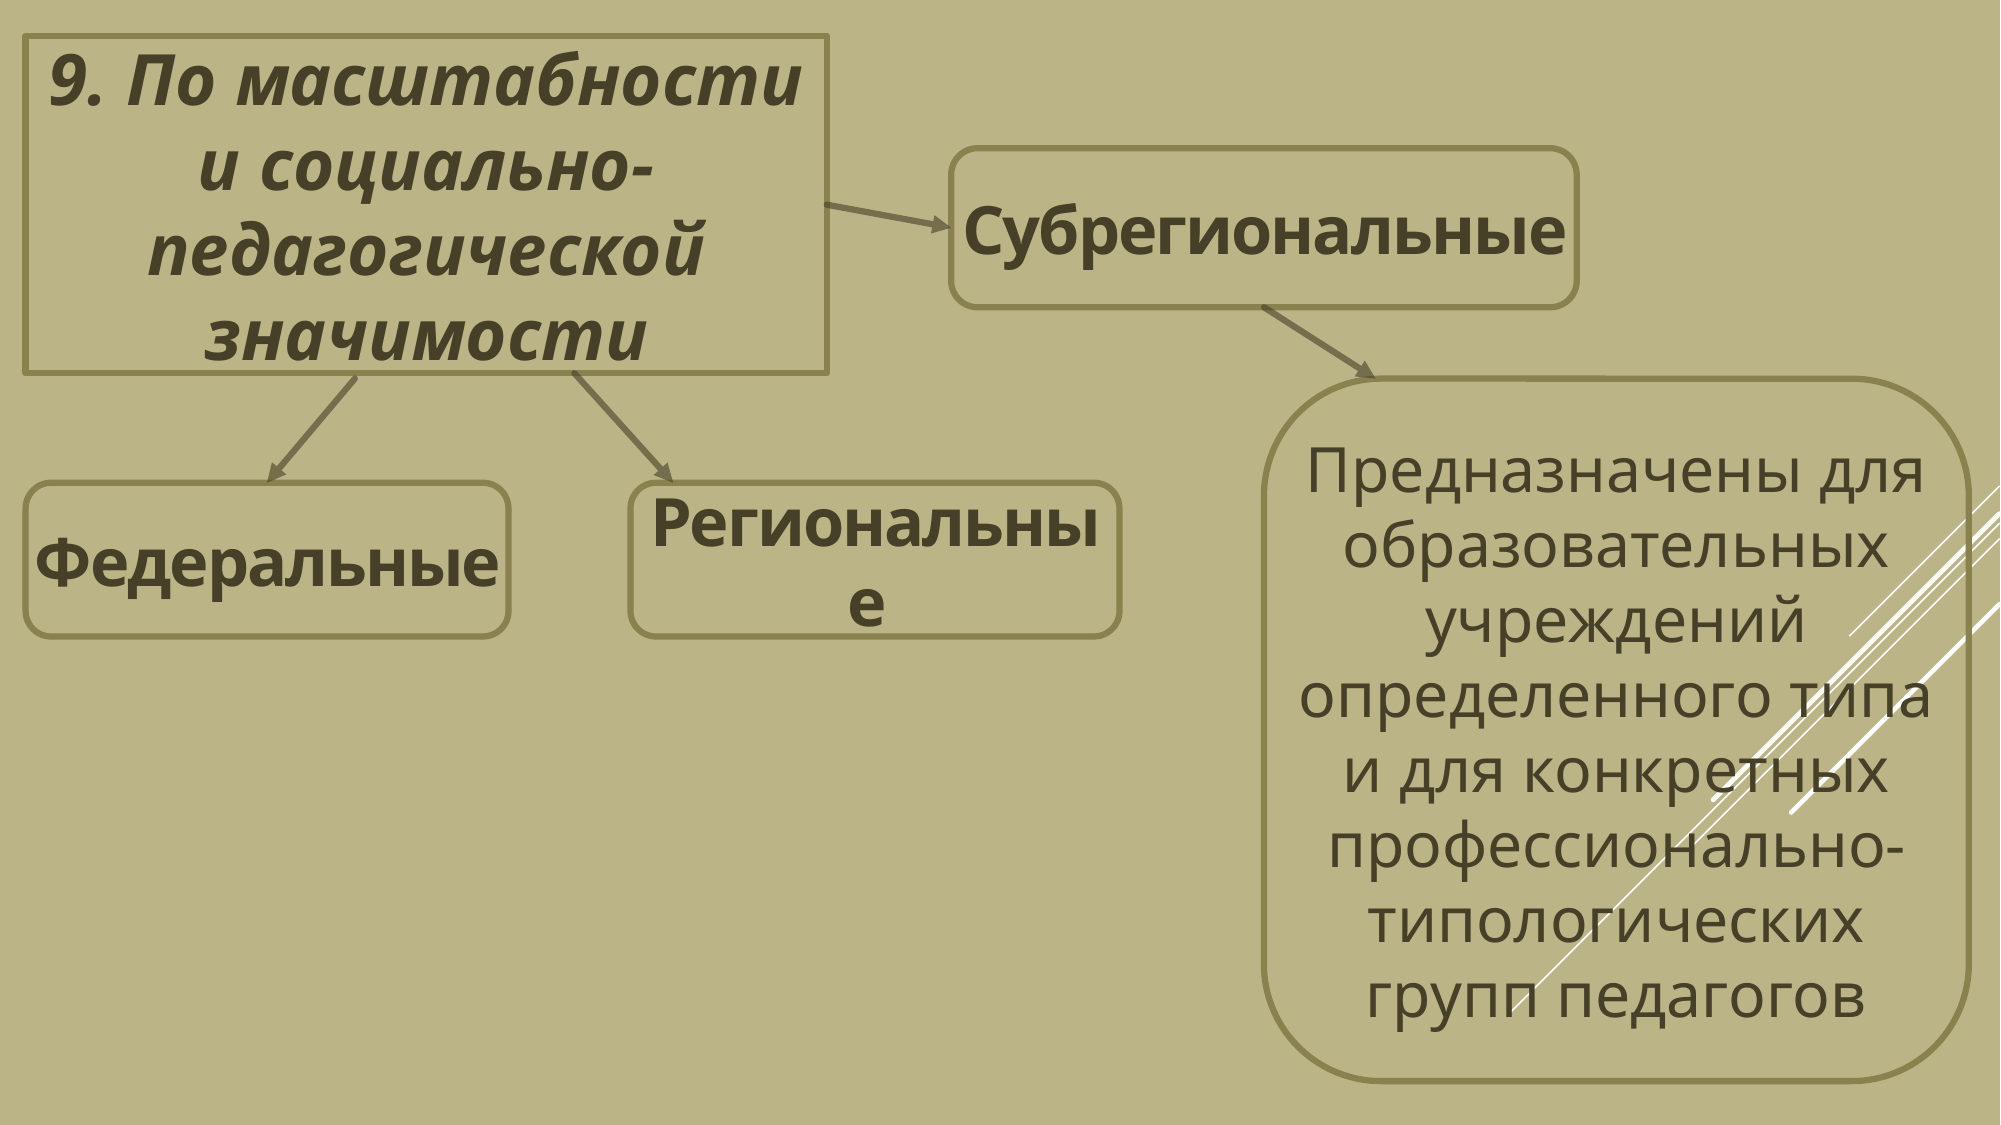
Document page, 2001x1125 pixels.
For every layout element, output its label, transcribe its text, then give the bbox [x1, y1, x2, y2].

text_box Предназначены для образовательных учреждений определенного типа и для конкретных профессионально-типологических групп педагогов [1262, 377, 1971, 1083]
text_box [266, 378, 356, 483]
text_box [1263, 306, 1376, 379]
text_box Федеральные [24, 481, 510, 638]
text_box 9. По масштабности и социально-педагогической значимости [24, 35, 828, 374]
text_box Региональные [629, 481, 1121, 638]
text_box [574, 372, 674, 483]
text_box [826, 204, 952, 228]
text_box Субрегиональные [949, 146, 1579, 309]
